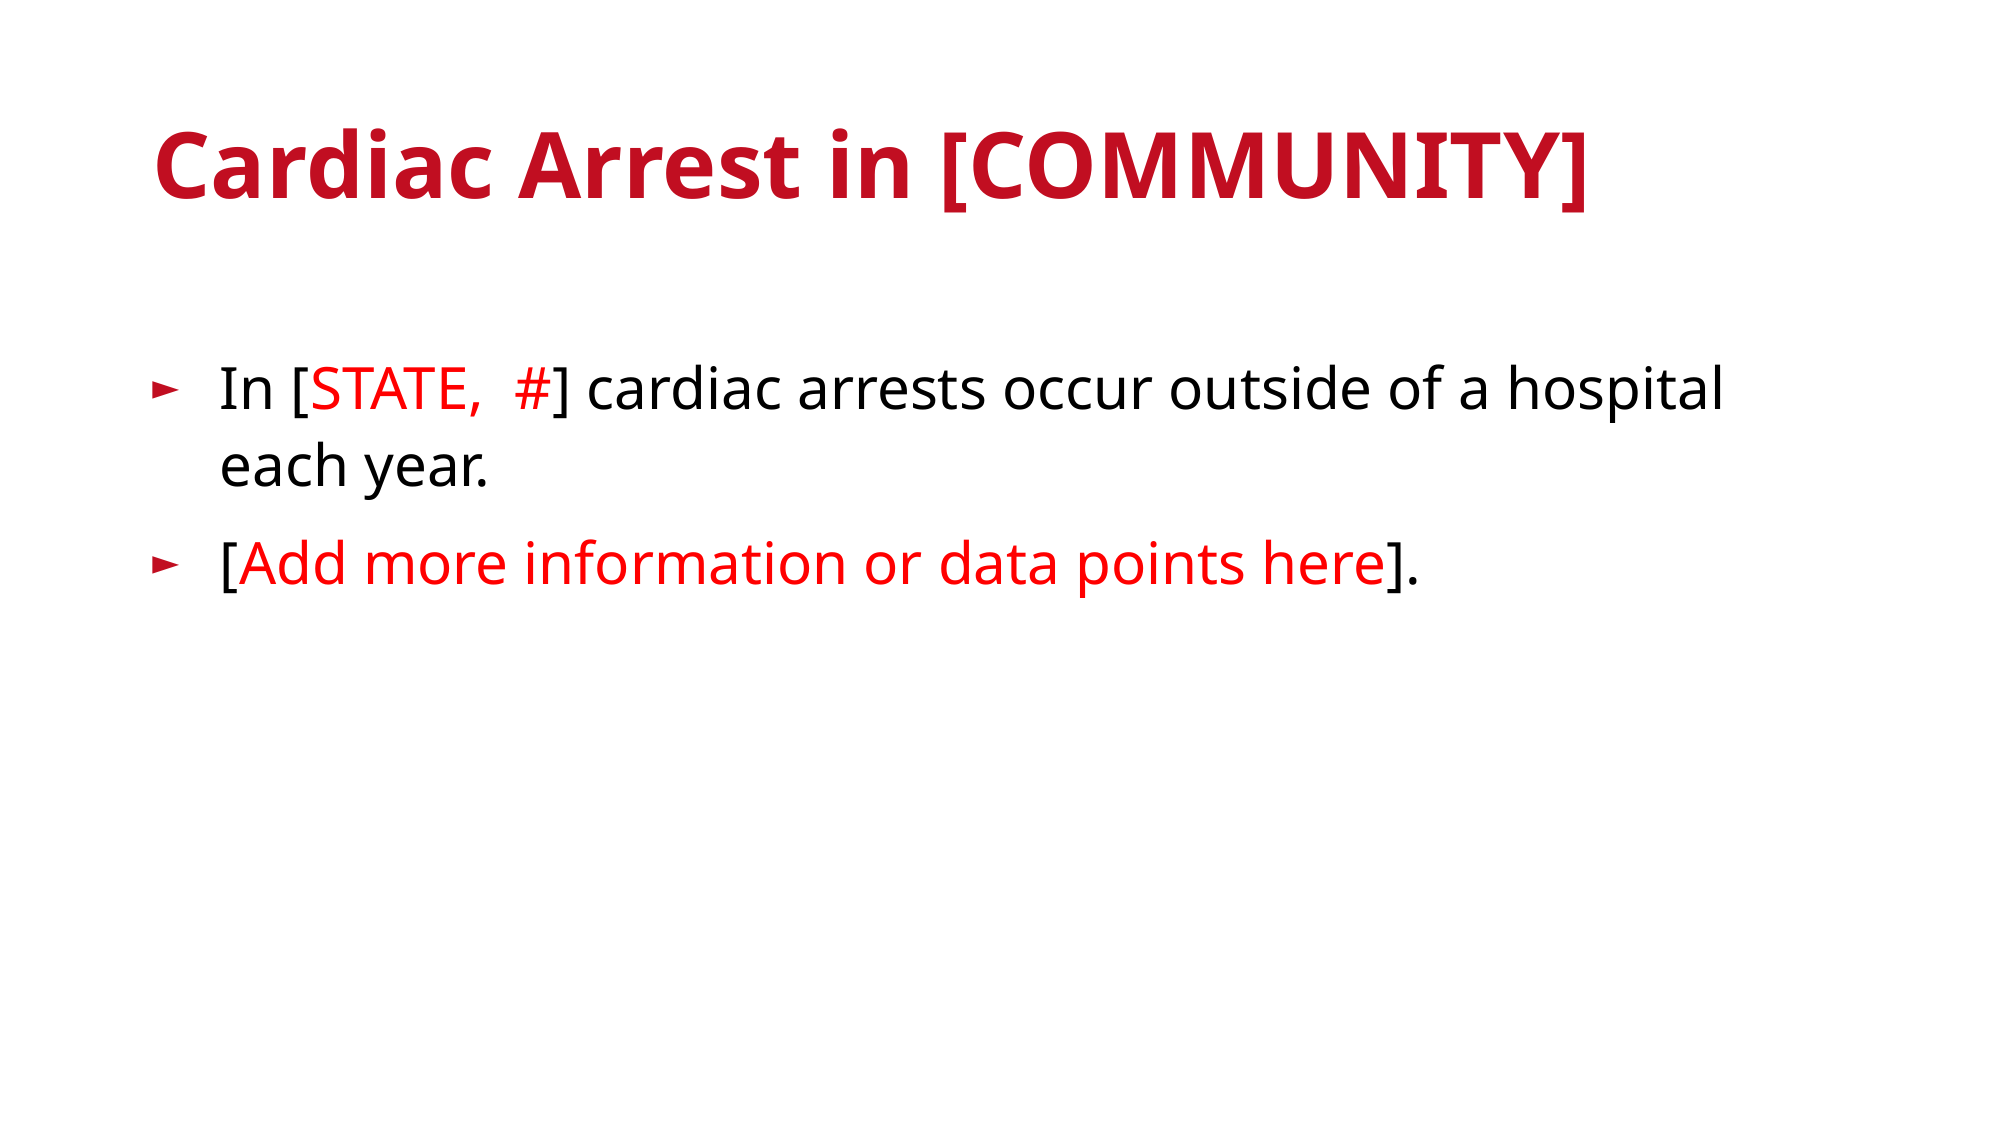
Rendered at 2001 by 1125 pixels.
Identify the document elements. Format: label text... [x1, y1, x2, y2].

text_box In [STATE, #] cardiac arrests occur outside of a hospital each year. [Add more information or data points here]. [137, 337, 1863, 1102]
title Cardiac Arrest in [COMMUNITY] [137, 59, 1863, 278]
